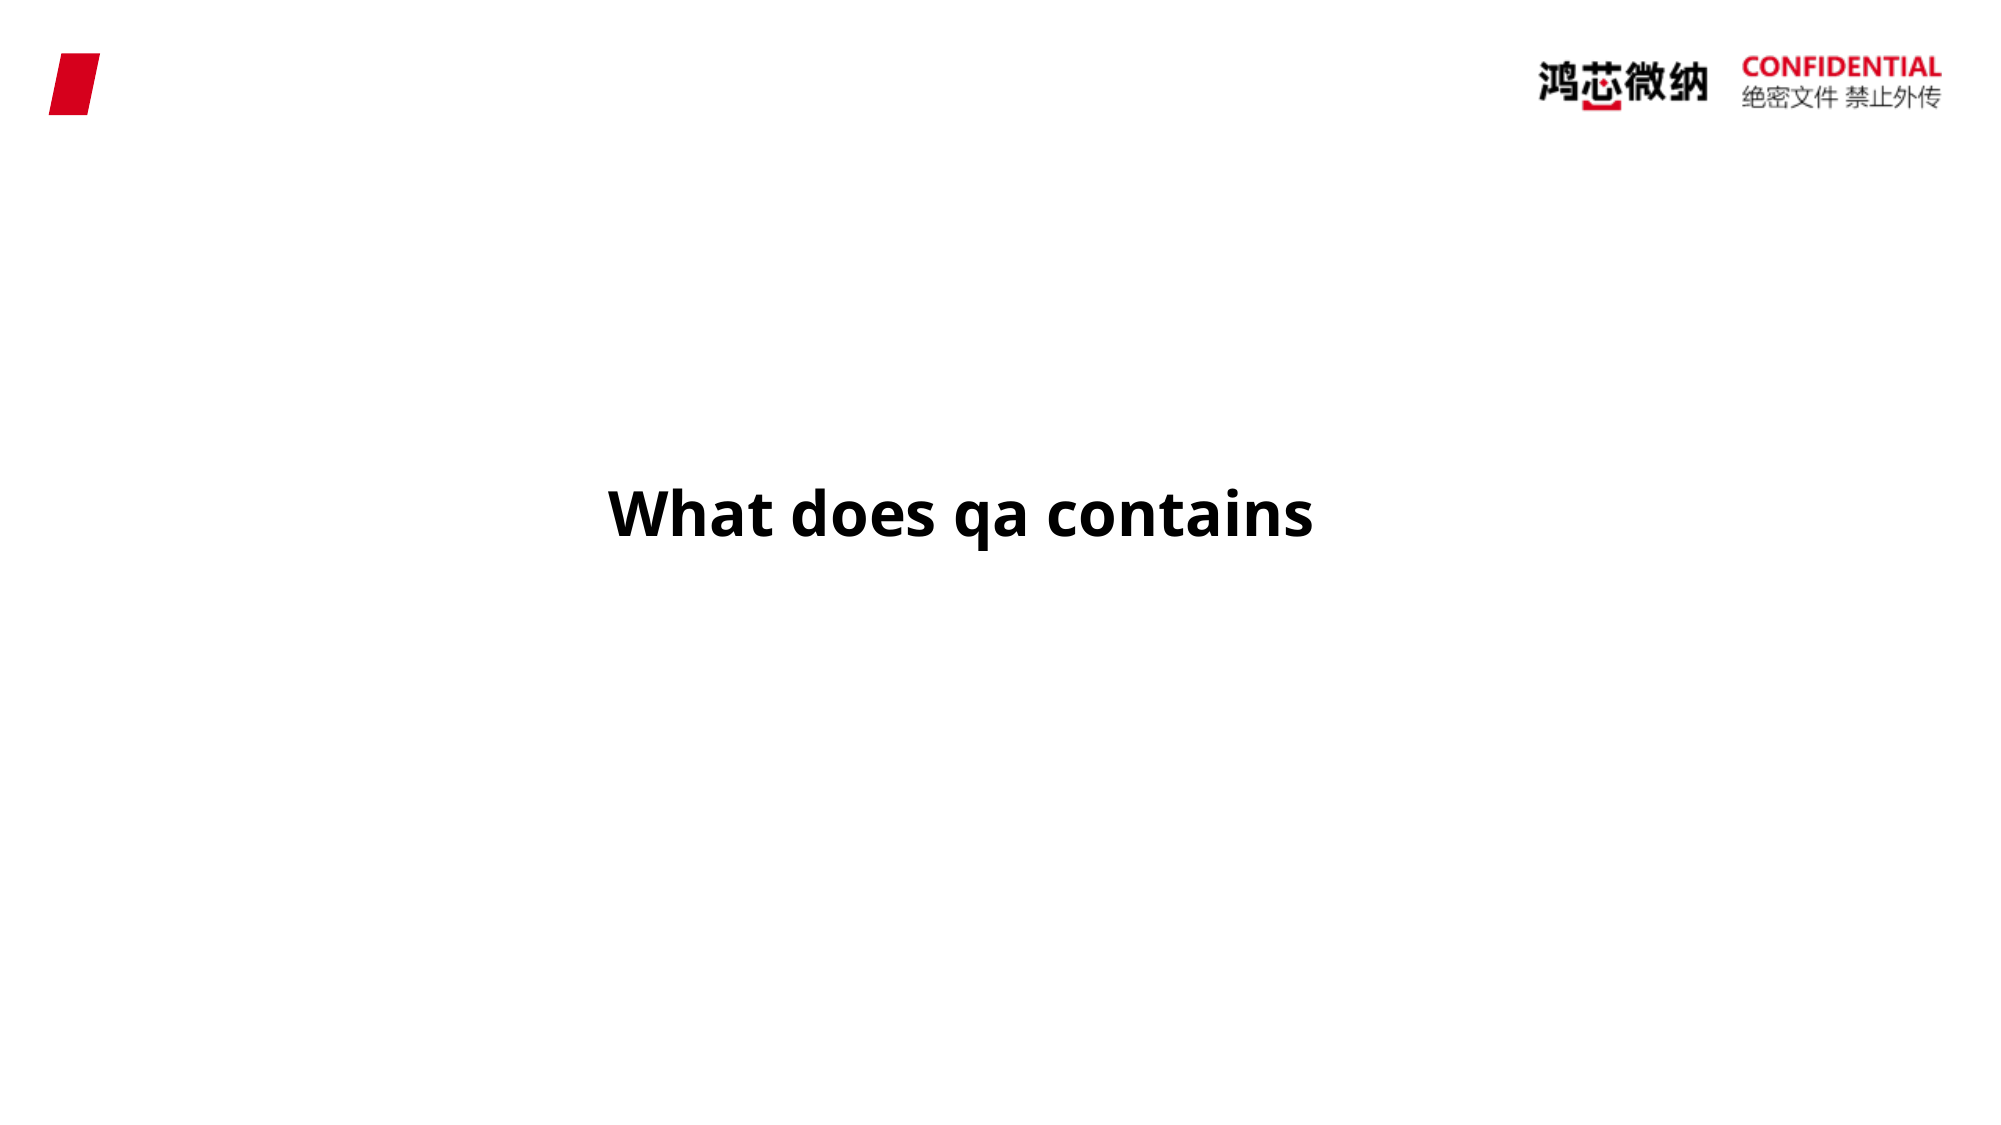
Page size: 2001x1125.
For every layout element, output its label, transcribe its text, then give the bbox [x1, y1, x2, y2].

text_box What does qa contains [593, 391, 1437, 556]
picture [1265, 0, 1981, 288]
